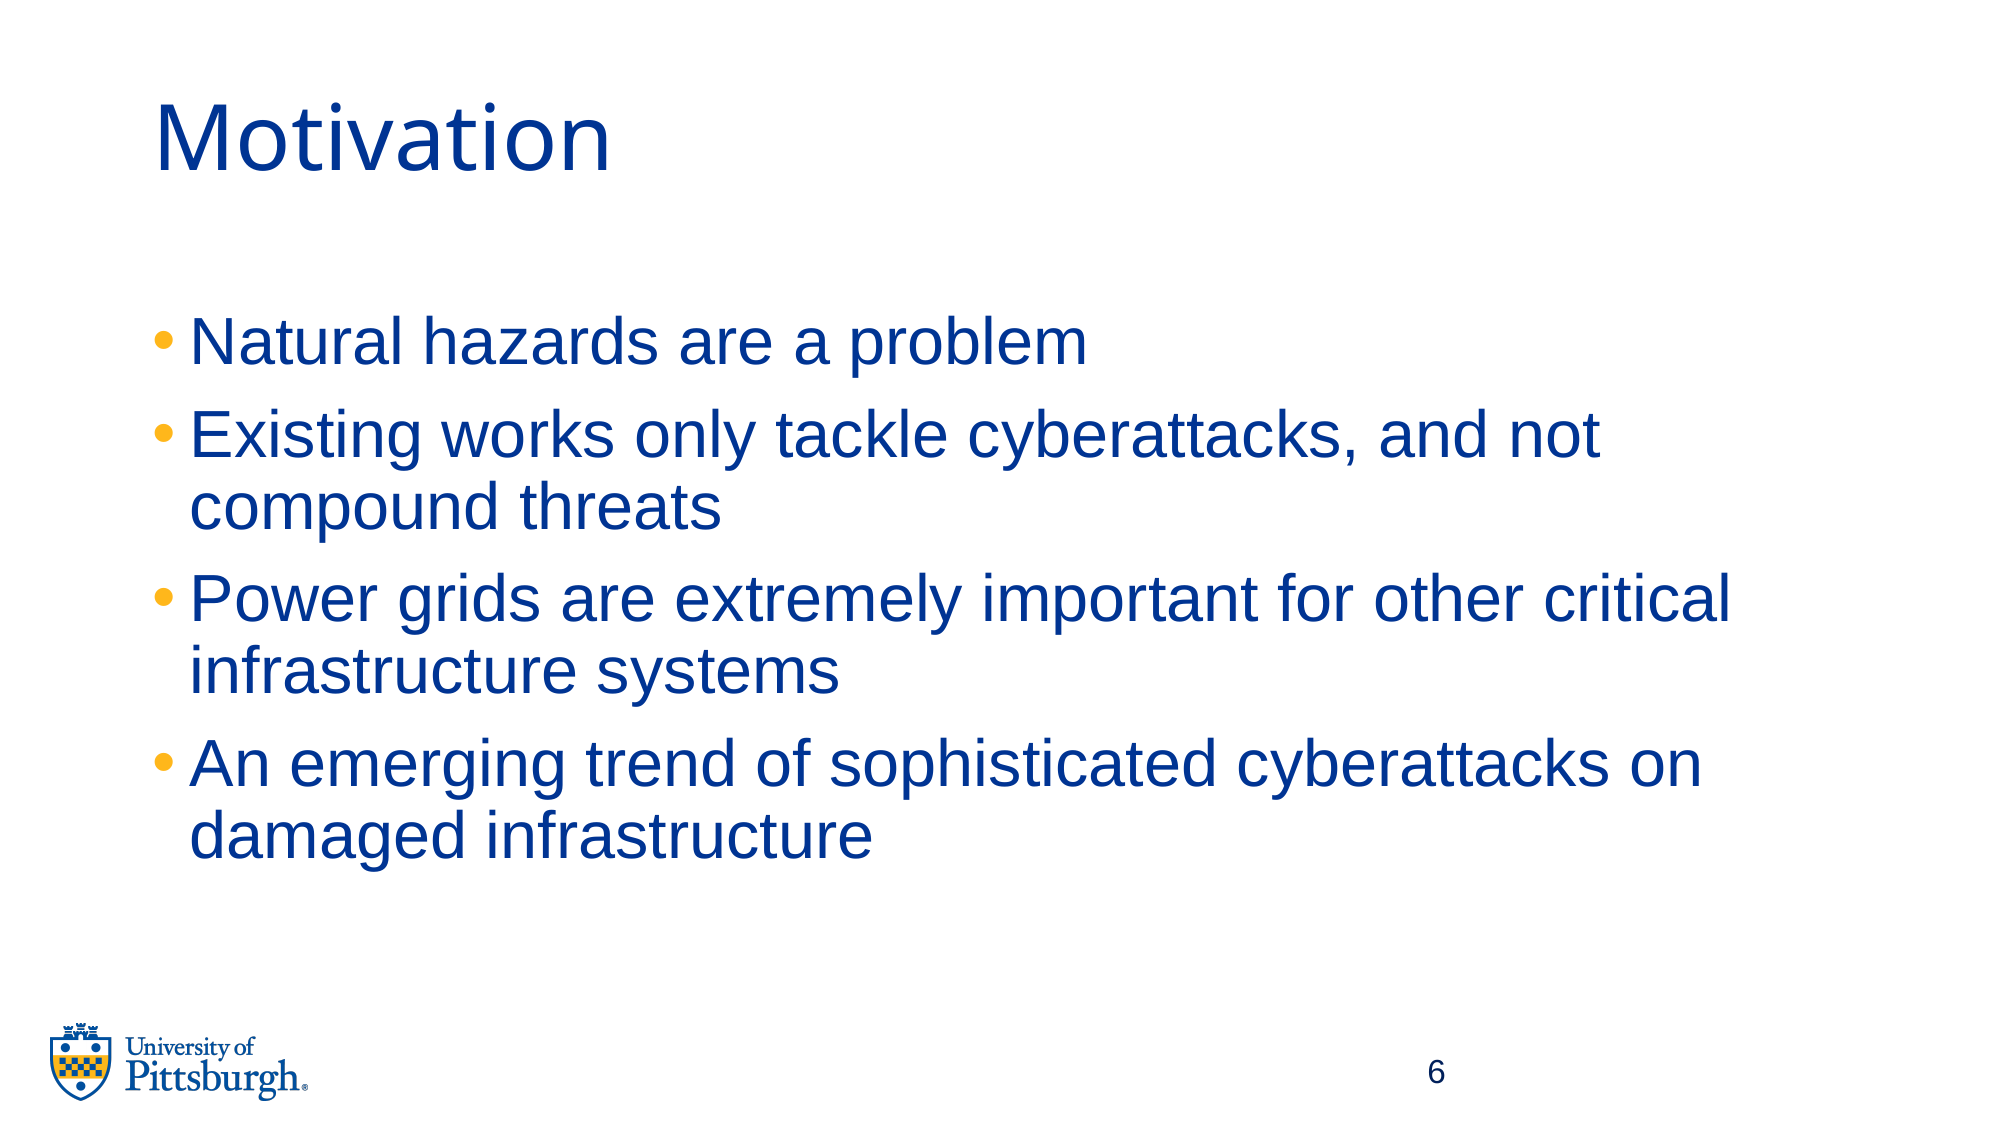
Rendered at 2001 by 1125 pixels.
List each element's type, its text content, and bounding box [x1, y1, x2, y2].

title Motivation [137, 83, 1863, 278]
slide_number 6 [1412, 1042, 1863, 1103]
list Natural hazards are a problem Existing works only tackle cyberattacks, and not compound threats Power grids are extremely important for other critical infrastructure systems An emerging trend of sophisticated cyberattacks on damaged infrastructure [137, 299, 1863, 1014]
picture [50, 1023, 308, 1101]
